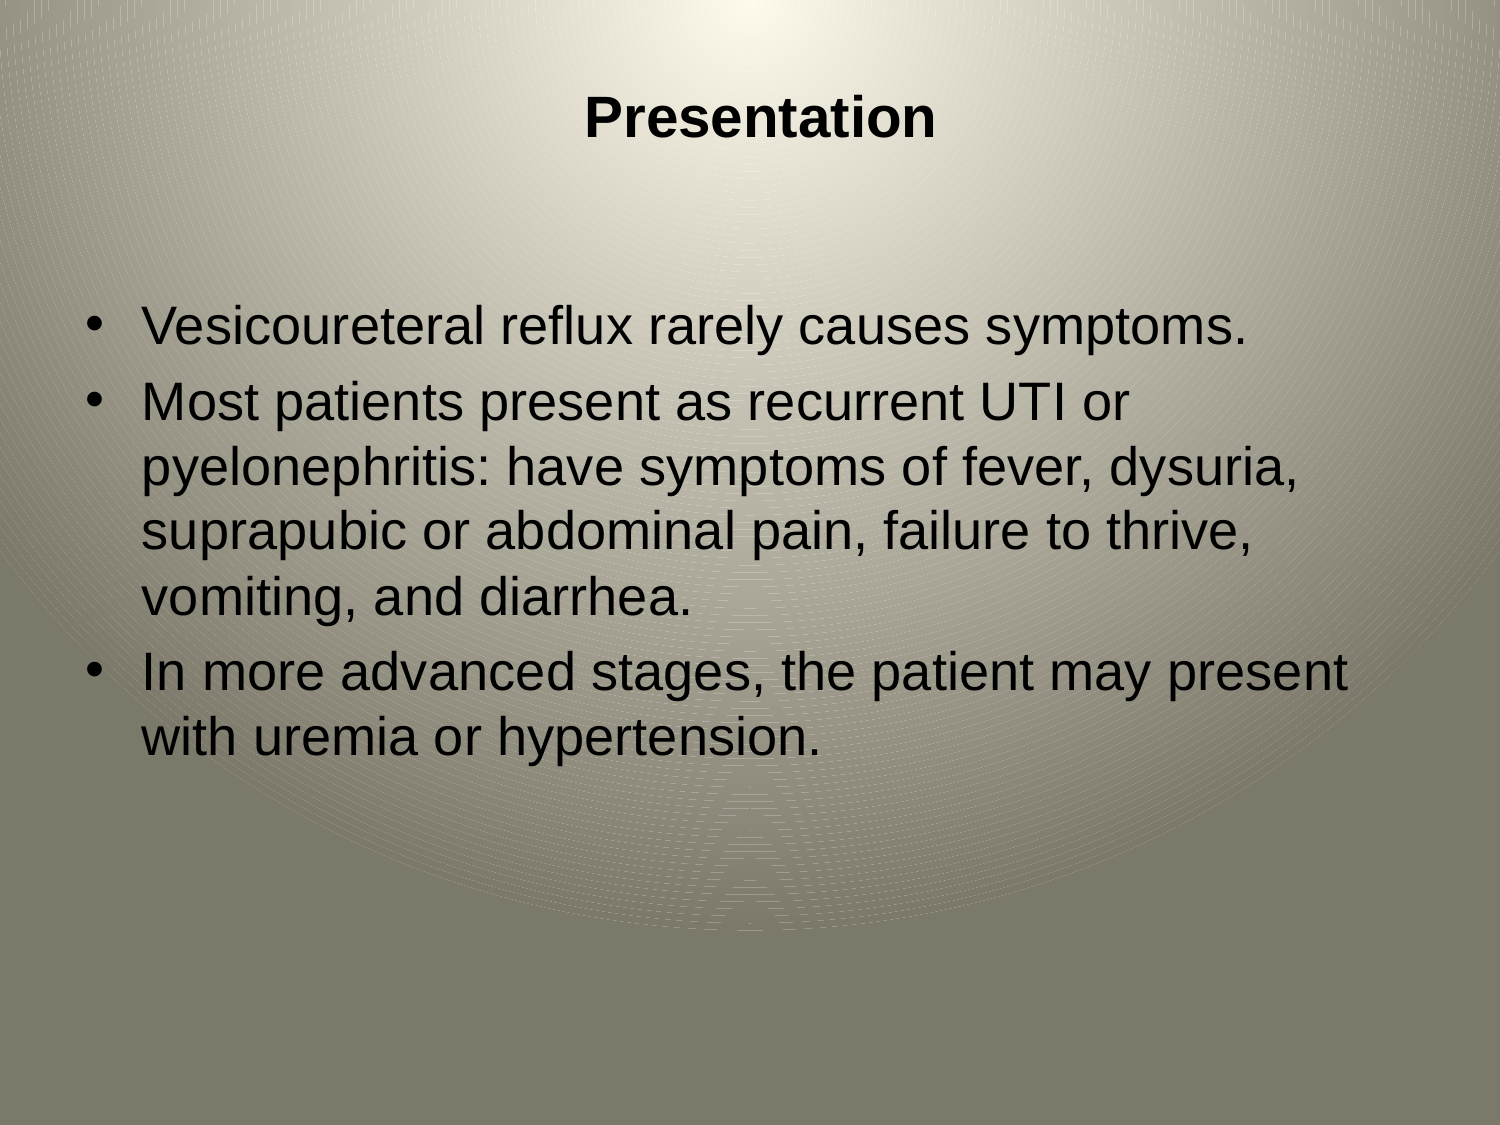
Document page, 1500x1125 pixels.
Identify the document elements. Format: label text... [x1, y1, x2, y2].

list Vesicoureteral reflux rarely causes symptoms. Most patients present as recurrent UTI or pyelonephritis: have symptoms of fever, dysuria, suprapubic or abdominal pain, failure to thrive, vomiting, and diarrhea. In more advanced stages, the patient may present with uremia or hypertension. [70, 282, 1421, 912]
title Presentation [86, 10, 1437, 219]
